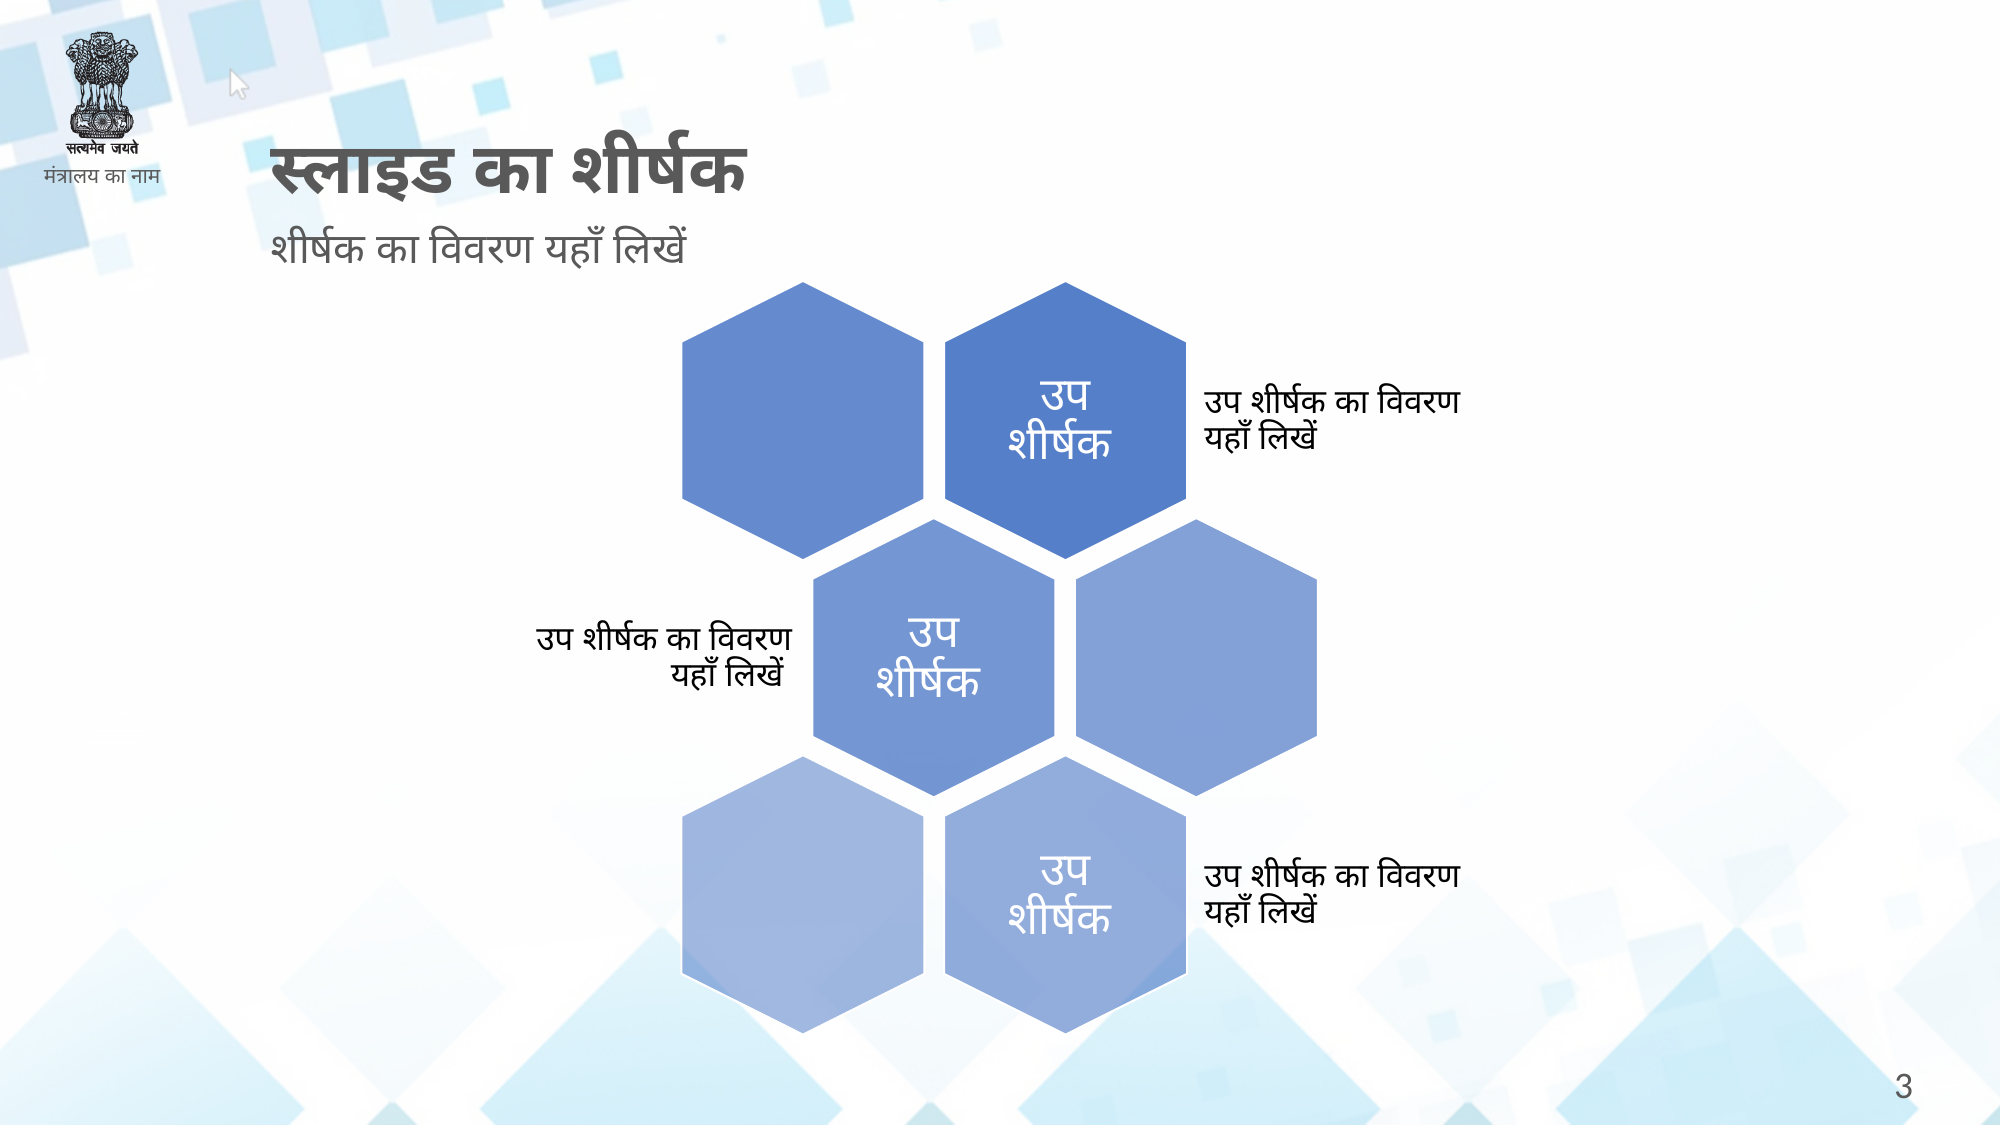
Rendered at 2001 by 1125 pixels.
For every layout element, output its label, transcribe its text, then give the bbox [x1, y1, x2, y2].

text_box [415, 280, 1591, 1035]
list स्लाइड का शीर्षक [255, 125, 1697, 209]
list शीर्षक का विवरण यहाँ लिखें [255, 219, 1697, 315]
text_box 3 [1815, 1053, 1993, 1121]
picture [60, 30, 144, 155]
